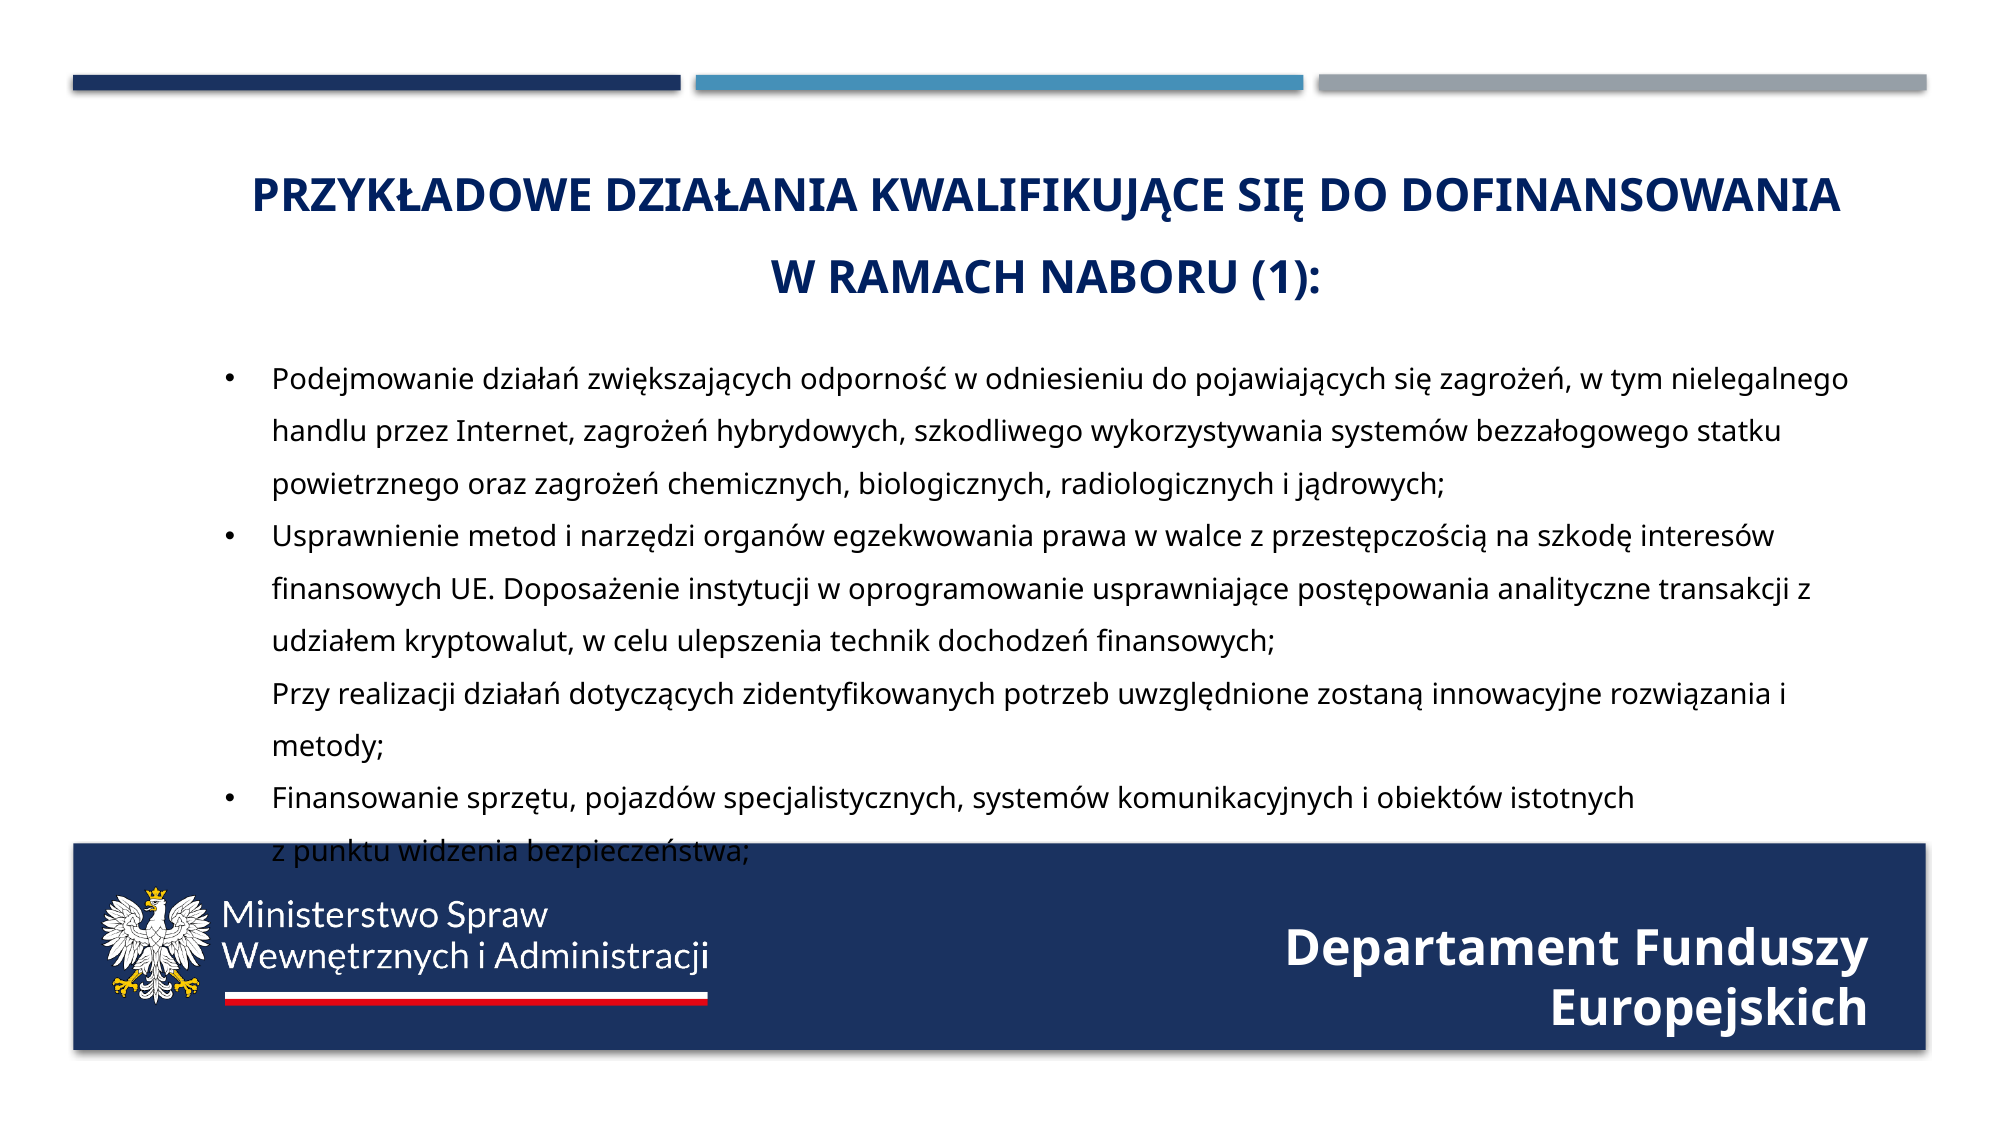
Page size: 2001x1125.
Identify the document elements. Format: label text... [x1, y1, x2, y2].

text_box PRZYKŁADOWE DZIAŁANIA KWALIFIKUJĄCE SIĘ DO DOFINANSOWANIA W RAMACH NABORU (1): Podejmowanie działań zwiększających odporność w odniesieniu do pojawiających się zagrożeń, w tym nielegalnego handlu przez Internet, zagrożeń hybrydowych, szkodliwego wykorzystywania systemów bezzałogowego statku powietrznego oraz zagrożeń chemicznych, biologicznych, radiologicznych i jądrowych; Usprawnienie metod i narzędzi organów egzekwowania prawa w walce z przestępczością na szkodę interesów finansowych UE. Doposażenie instytucji w oprogramowanie usprawniające postępowania analityczne transakcji z udziałem kryptowalut, w celu ulepszenia technik dochodzeń finansowych; Przy realizacji działań dotyczących zidentyfikowanych potrzeb uwzględnione zostaną innowacyjne rozwiązania i metody; Finansowanie sprzętu, pojazdów specjalistycznych, systemów komunikacyjnych i obiektów istotnych z punktu widzenia bezpieczeństwa; [210, 130, 1884, 1044]
picture [73, 857, 735, 1034]
text_box Departament Funduszy Europejskich [987, 907, 1884, 1043]
